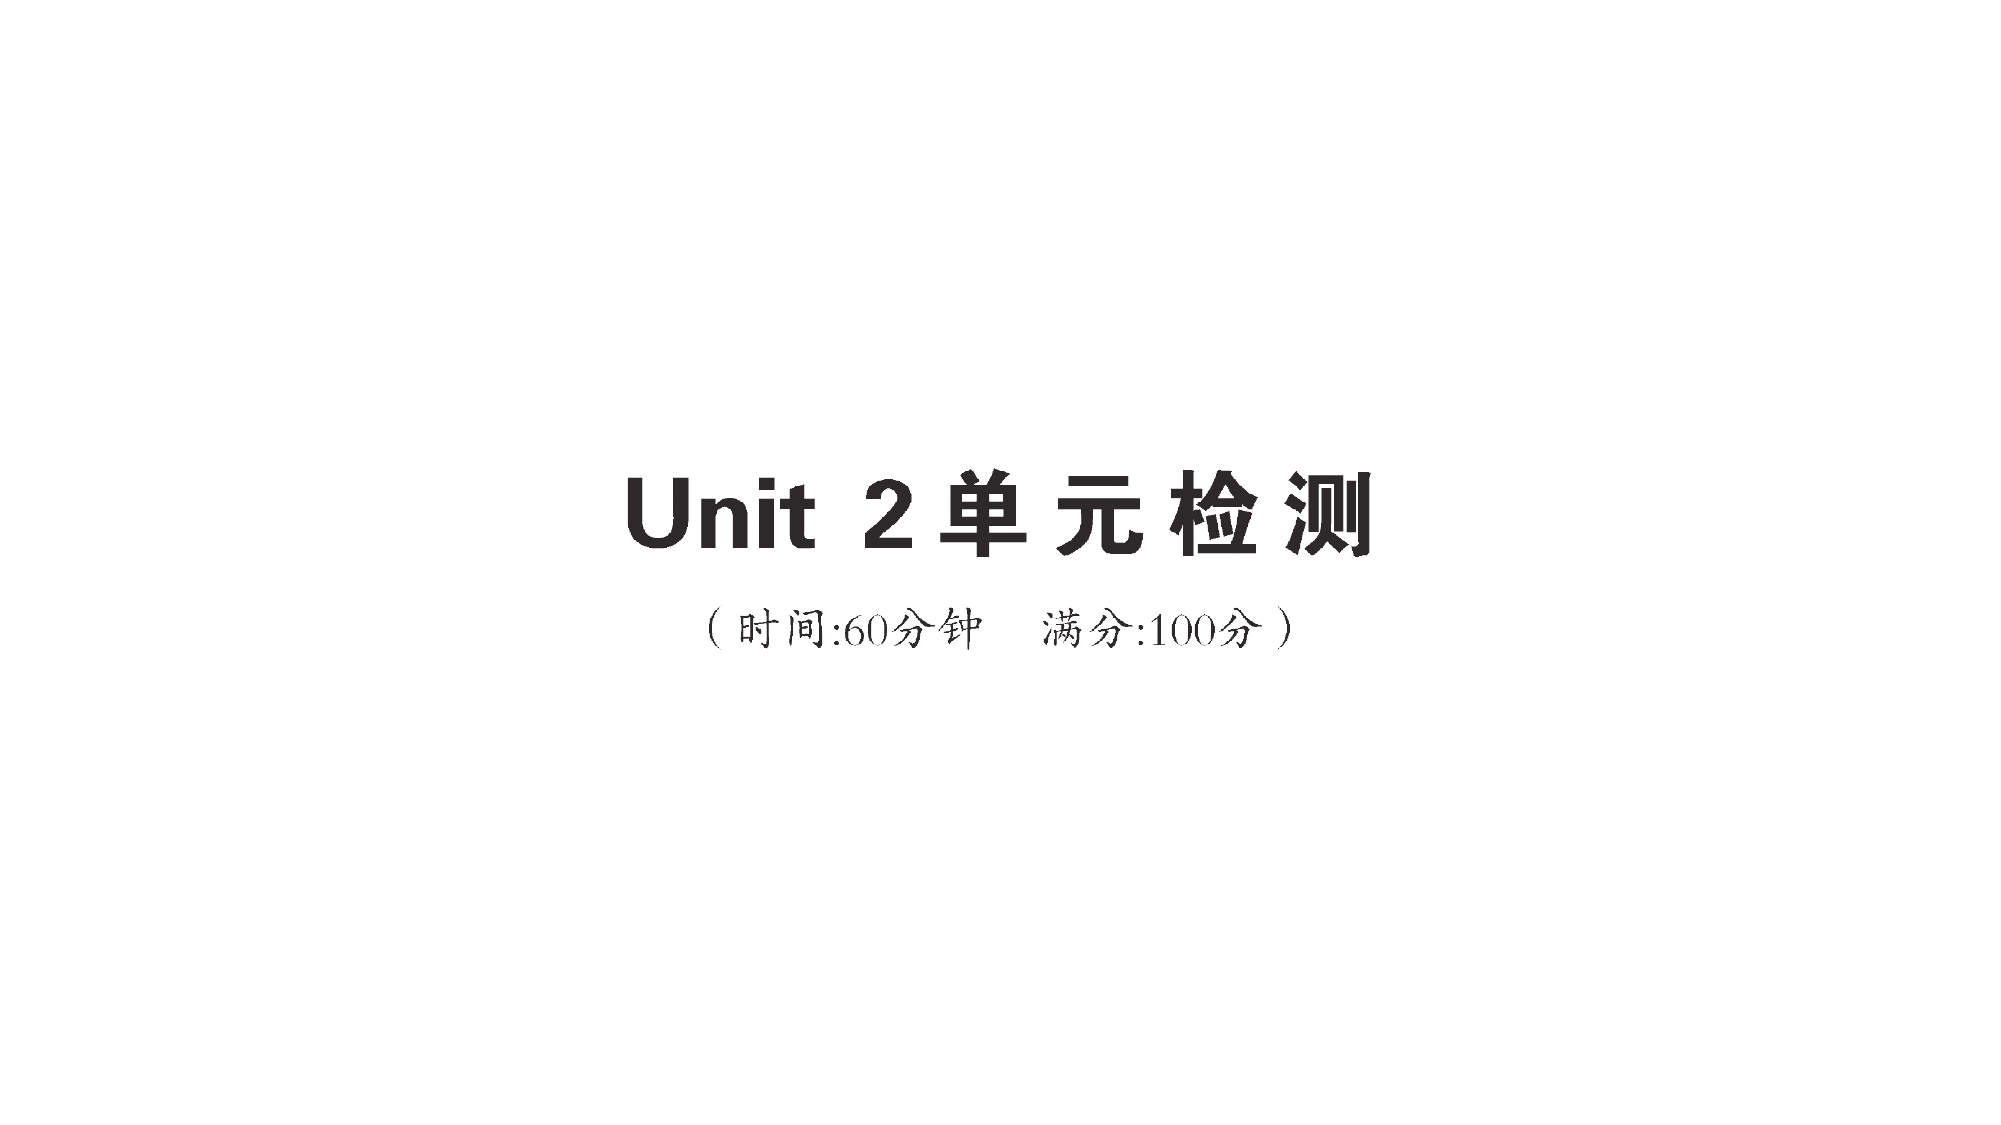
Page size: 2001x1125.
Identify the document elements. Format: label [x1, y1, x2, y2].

picture [619, 456, 1381, 669]
